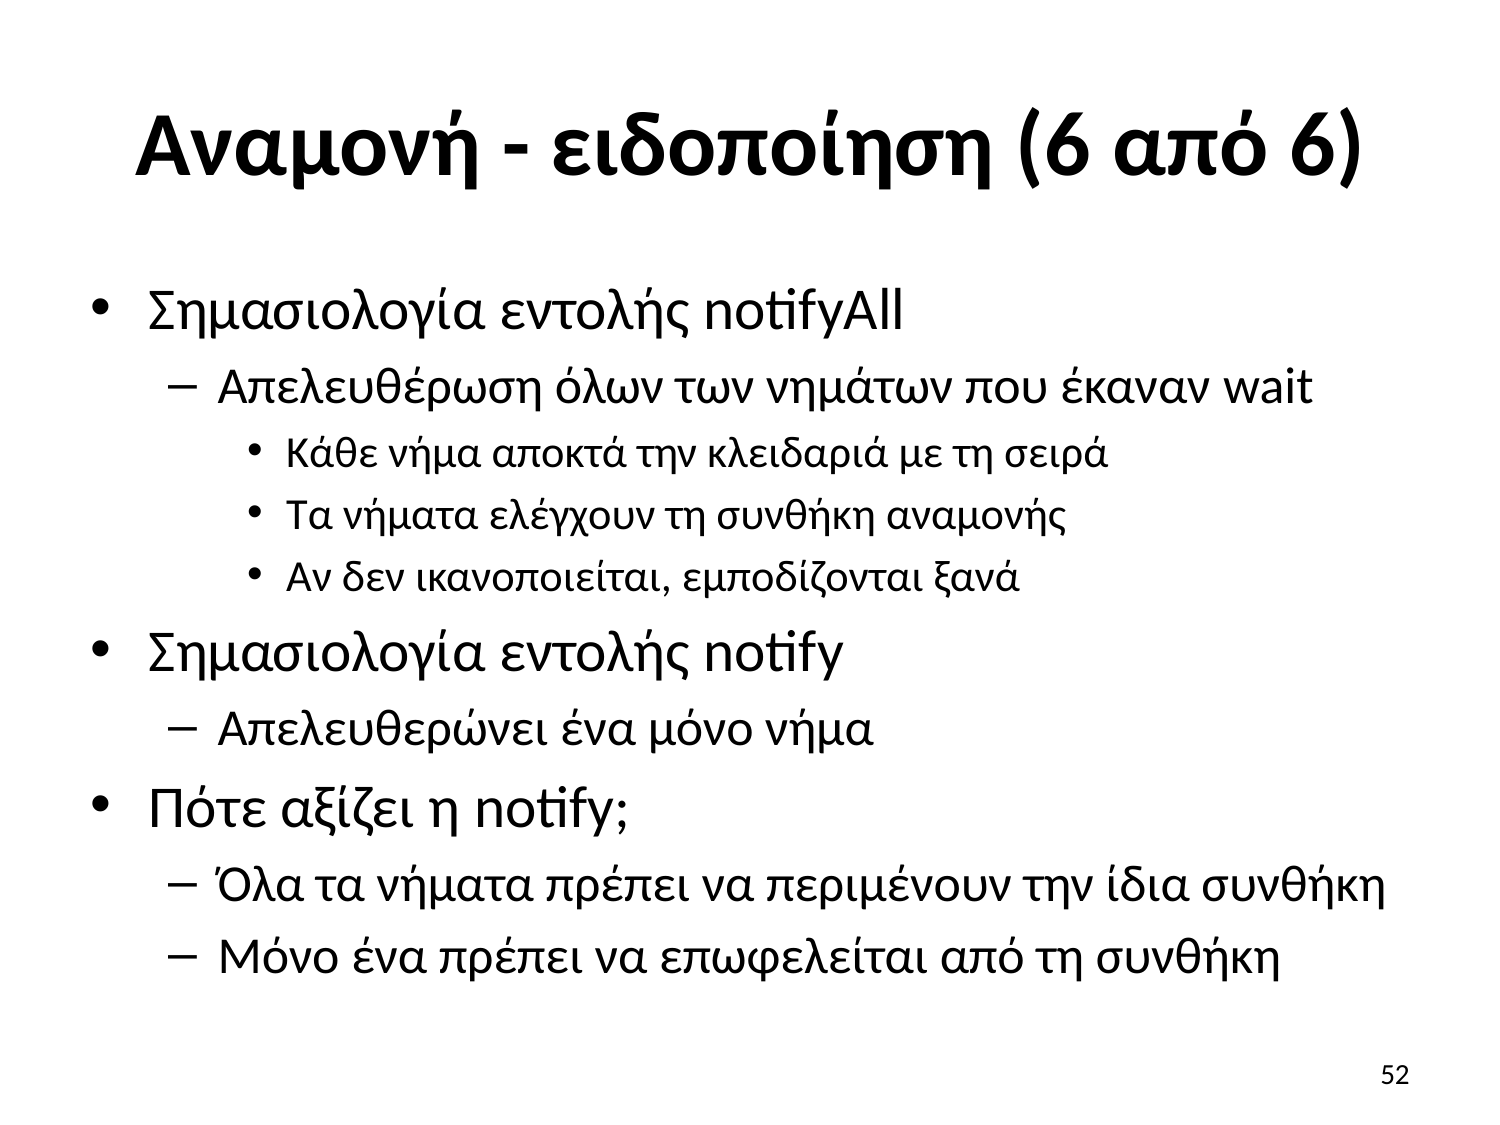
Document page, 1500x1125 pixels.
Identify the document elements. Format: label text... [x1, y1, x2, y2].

title Αναμονή - ειδοποίηση (6 από 6) [75, 45, 1425, 233]
slide_number 52 [1074, 1042, 1425, 1103]
list Σημασιολογία εντολής notifyAll Απελευθέρωση όλων των νημάτων που έκαναν wait Κάθε νήμα αποκτά την κλειδαριά με τη σειρά Τα νήματα ελέγχουν τη συνθήκη αναμονής Αν δεν ικανοποιείται, εμποδίζονται ξανά Σημασιολογία εντολής notify Απελευθερώνει ένα μόνο νήμα Πότε αξίζει η notify; Όλα τα νήματα πρέπει να περιμένουν την ίδια συνθήκη Mόνο ένα πρέπει να επωφελείται από τη συνθήκη [75, 262, 1425, 1005]
